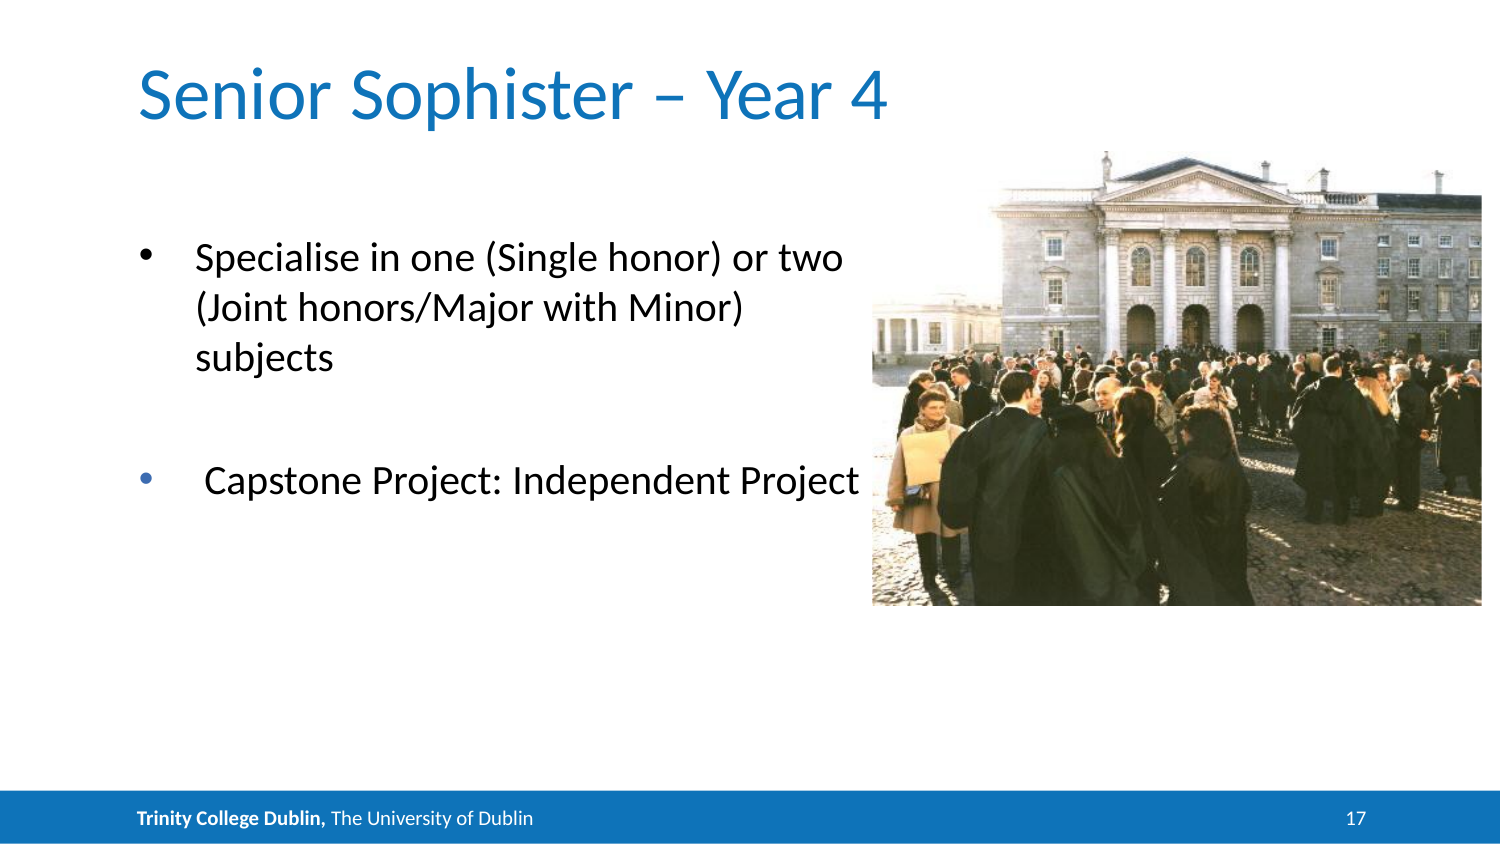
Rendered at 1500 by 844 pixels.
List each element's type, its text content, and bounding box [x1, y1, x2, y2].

title Senior Sophister – Year 4 [137, 82, 1208, 135]
text_box Specialise in one (Single honor) or two (Joint honors/Major with Minor) subjects Capstone Project: Independent Project [137, 229, 872, 503]
text_box [872, 151, 1482, 606]
